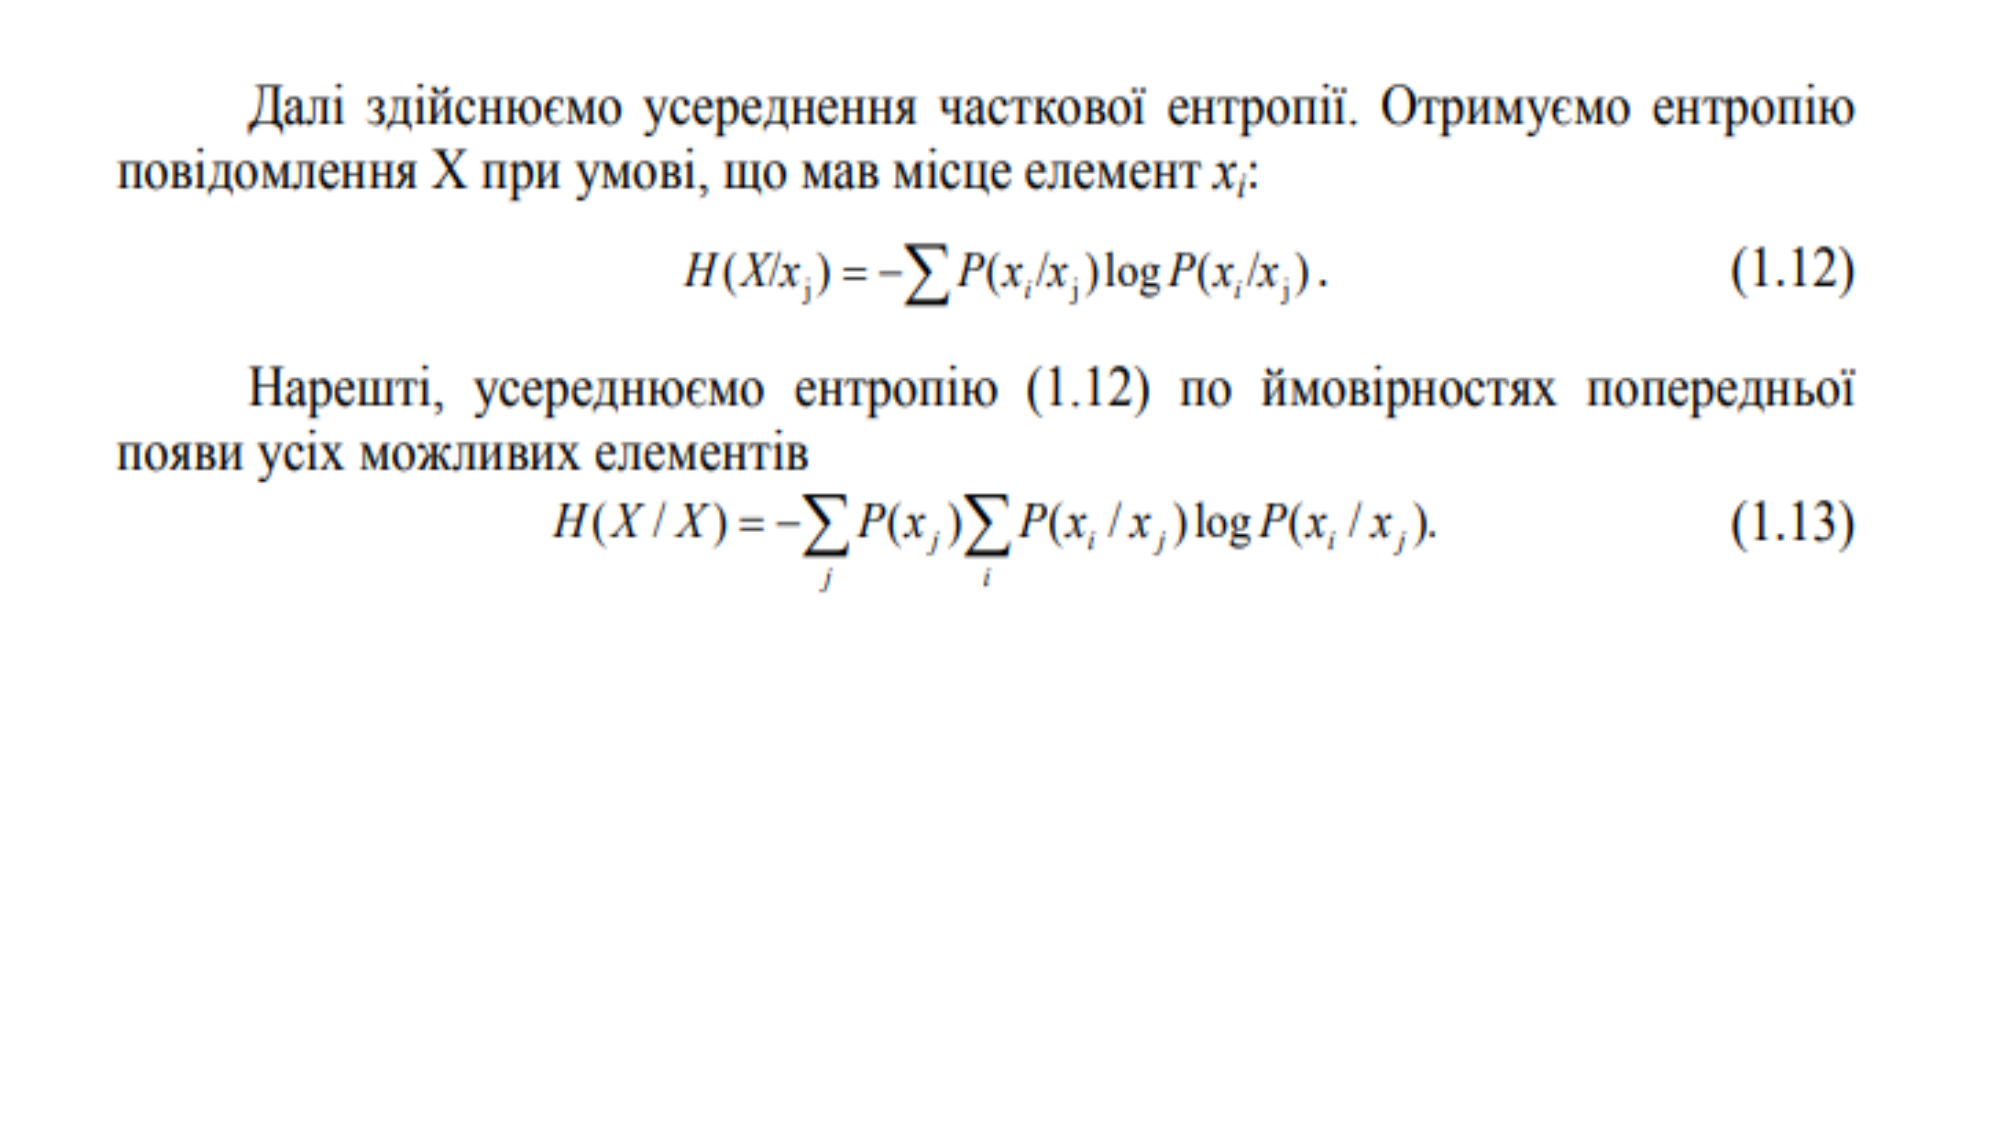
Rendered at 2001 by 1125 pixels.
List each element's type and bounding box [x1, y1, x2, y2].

list [71, 65, 1892, 674]
